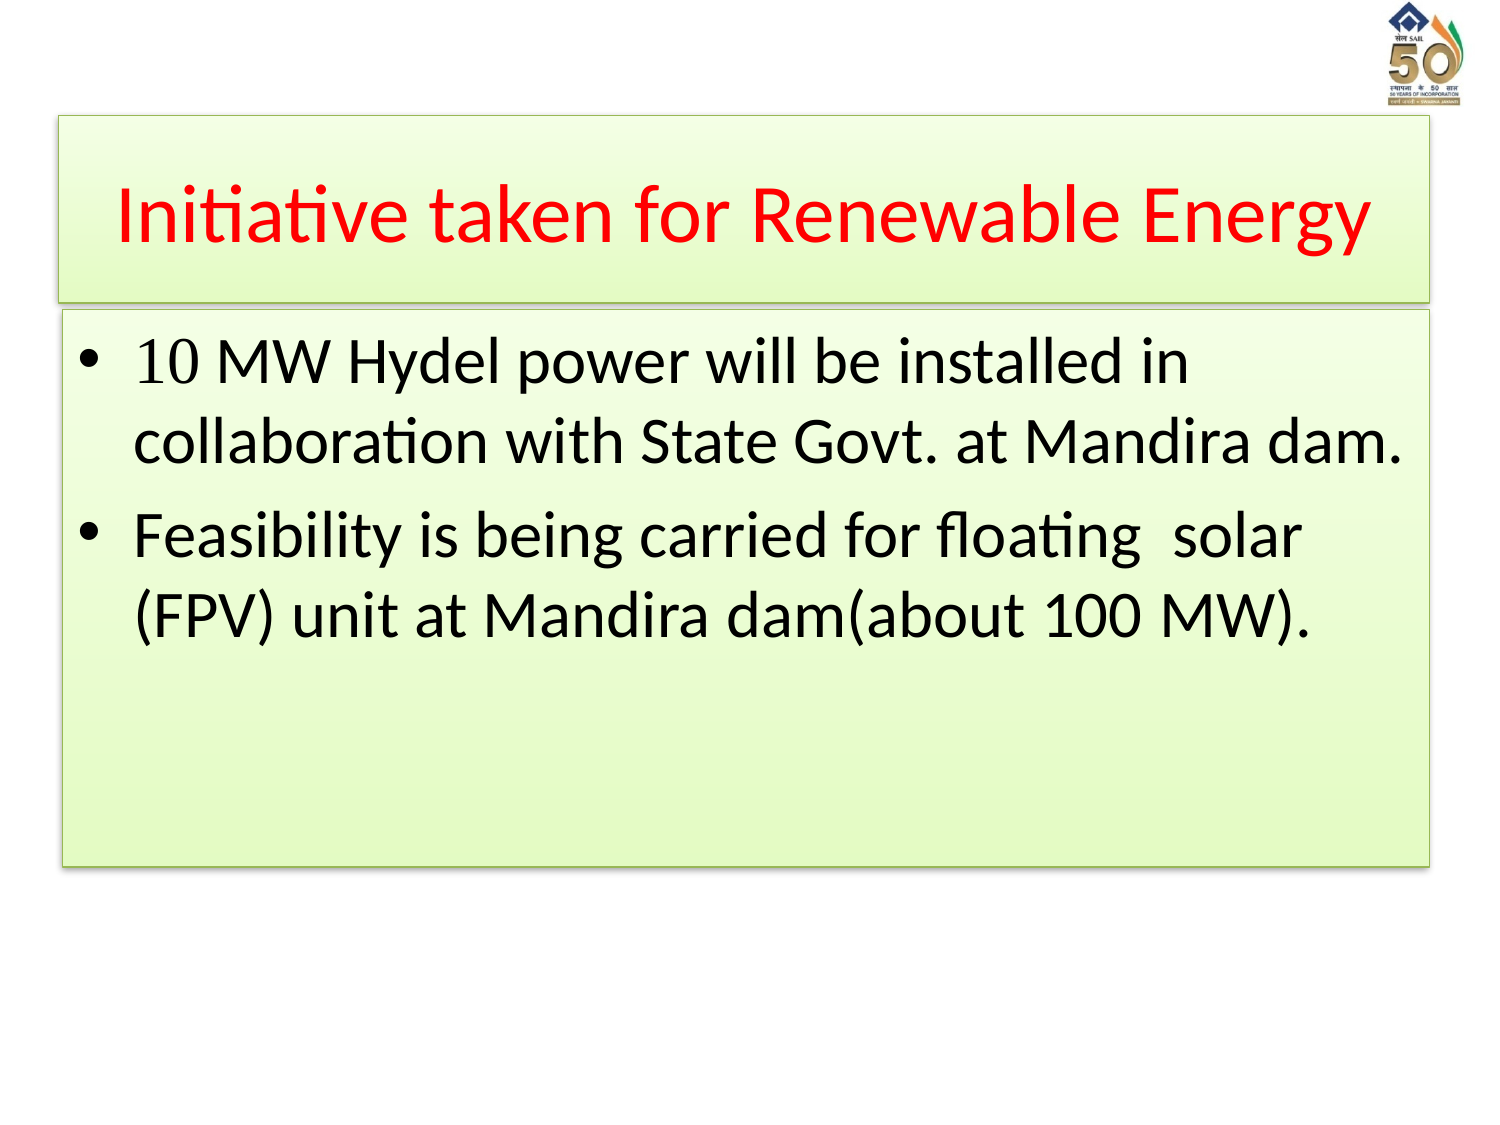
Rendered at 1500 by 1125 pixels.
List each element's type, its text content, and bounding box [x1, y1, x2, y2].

list 10 MW Hydel power will be installed in collaboration with State Govt. at Mandira dam. Feasibility is being carried for floating solar (FPV) unit at Mandira dam(about 100 MW). [62, 309, 1430, 868]
picture [1277, 0, 1482, 107]
title Initiative taken for Renewable Energy [58, 115, 1430, 304]
